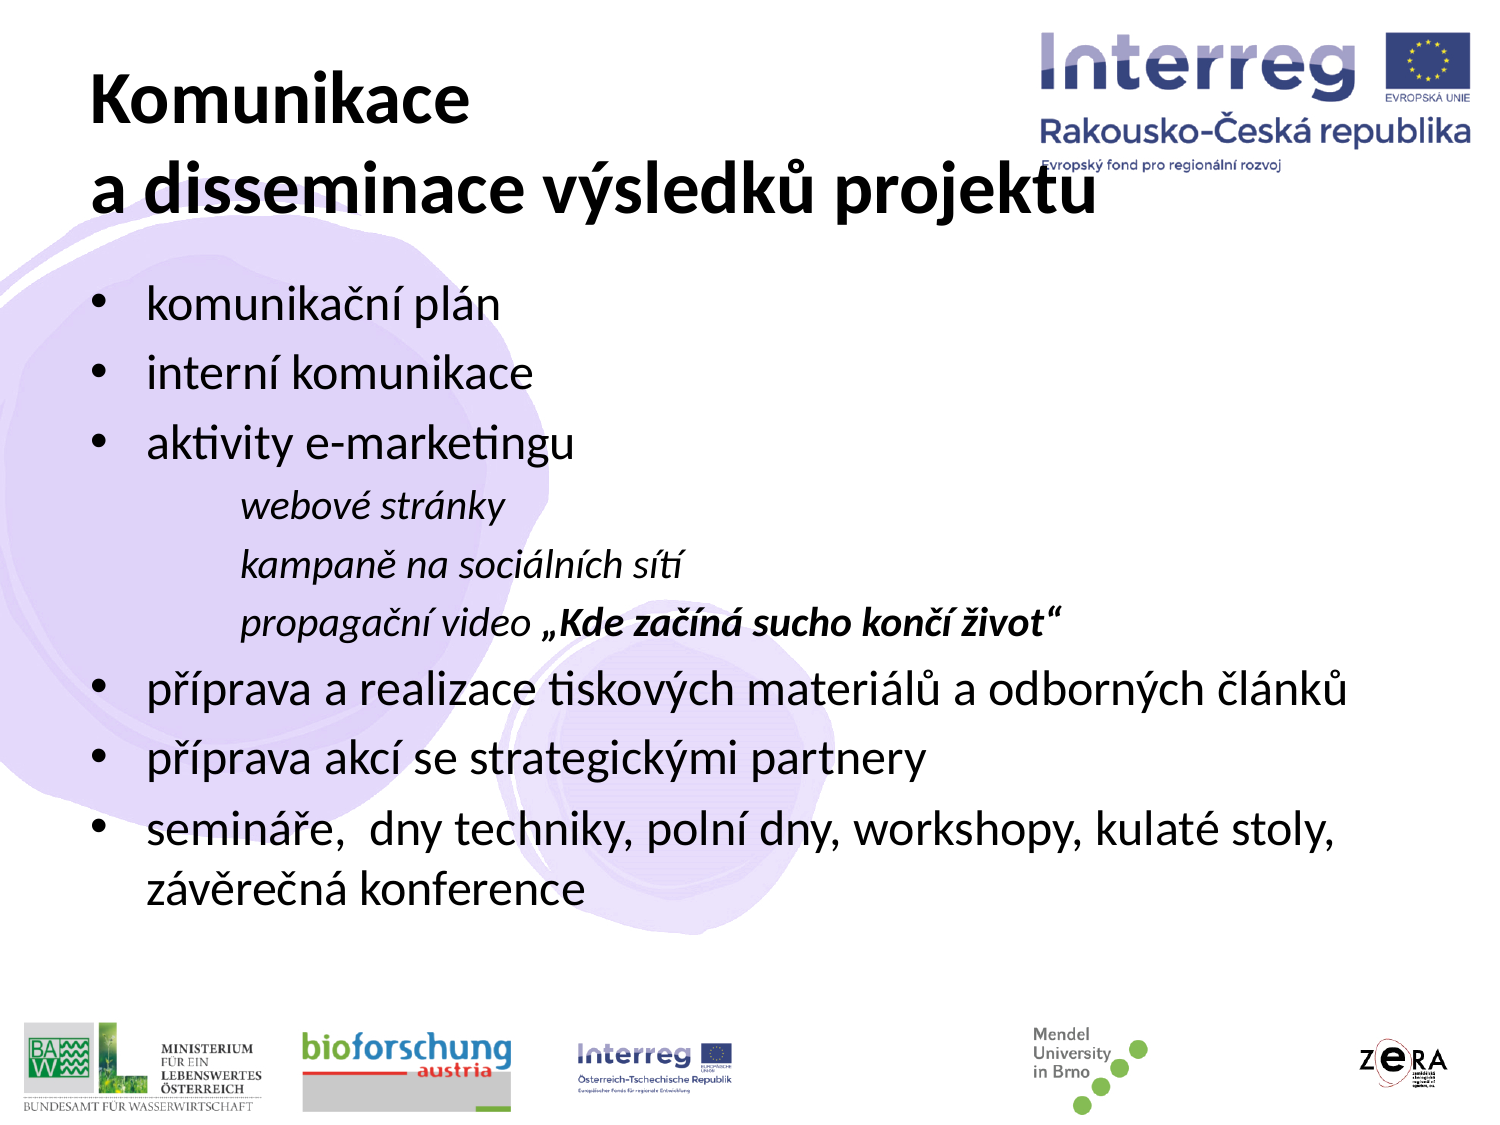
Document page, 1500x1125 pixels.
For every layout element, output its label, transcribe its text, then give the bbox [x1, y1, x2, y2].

title Komunikace a disseminace výsledků projektu [74, 44, 1426, 233]
list komunikační plán interní komunikace aktivity e-marketingu webové stránky kampaně na sociálních sítí propagační video „Kde začíná sucho končí život“ příprava a realizace tiskových materiálů a odborných článků příprava akcí se strategickými partnery semináře, dny techniky, polní dny, workshopy, kulaté stoly, závěrečná konference [74, 262, 1426, 1006]
picture [0, 0, 1500, 1125]
